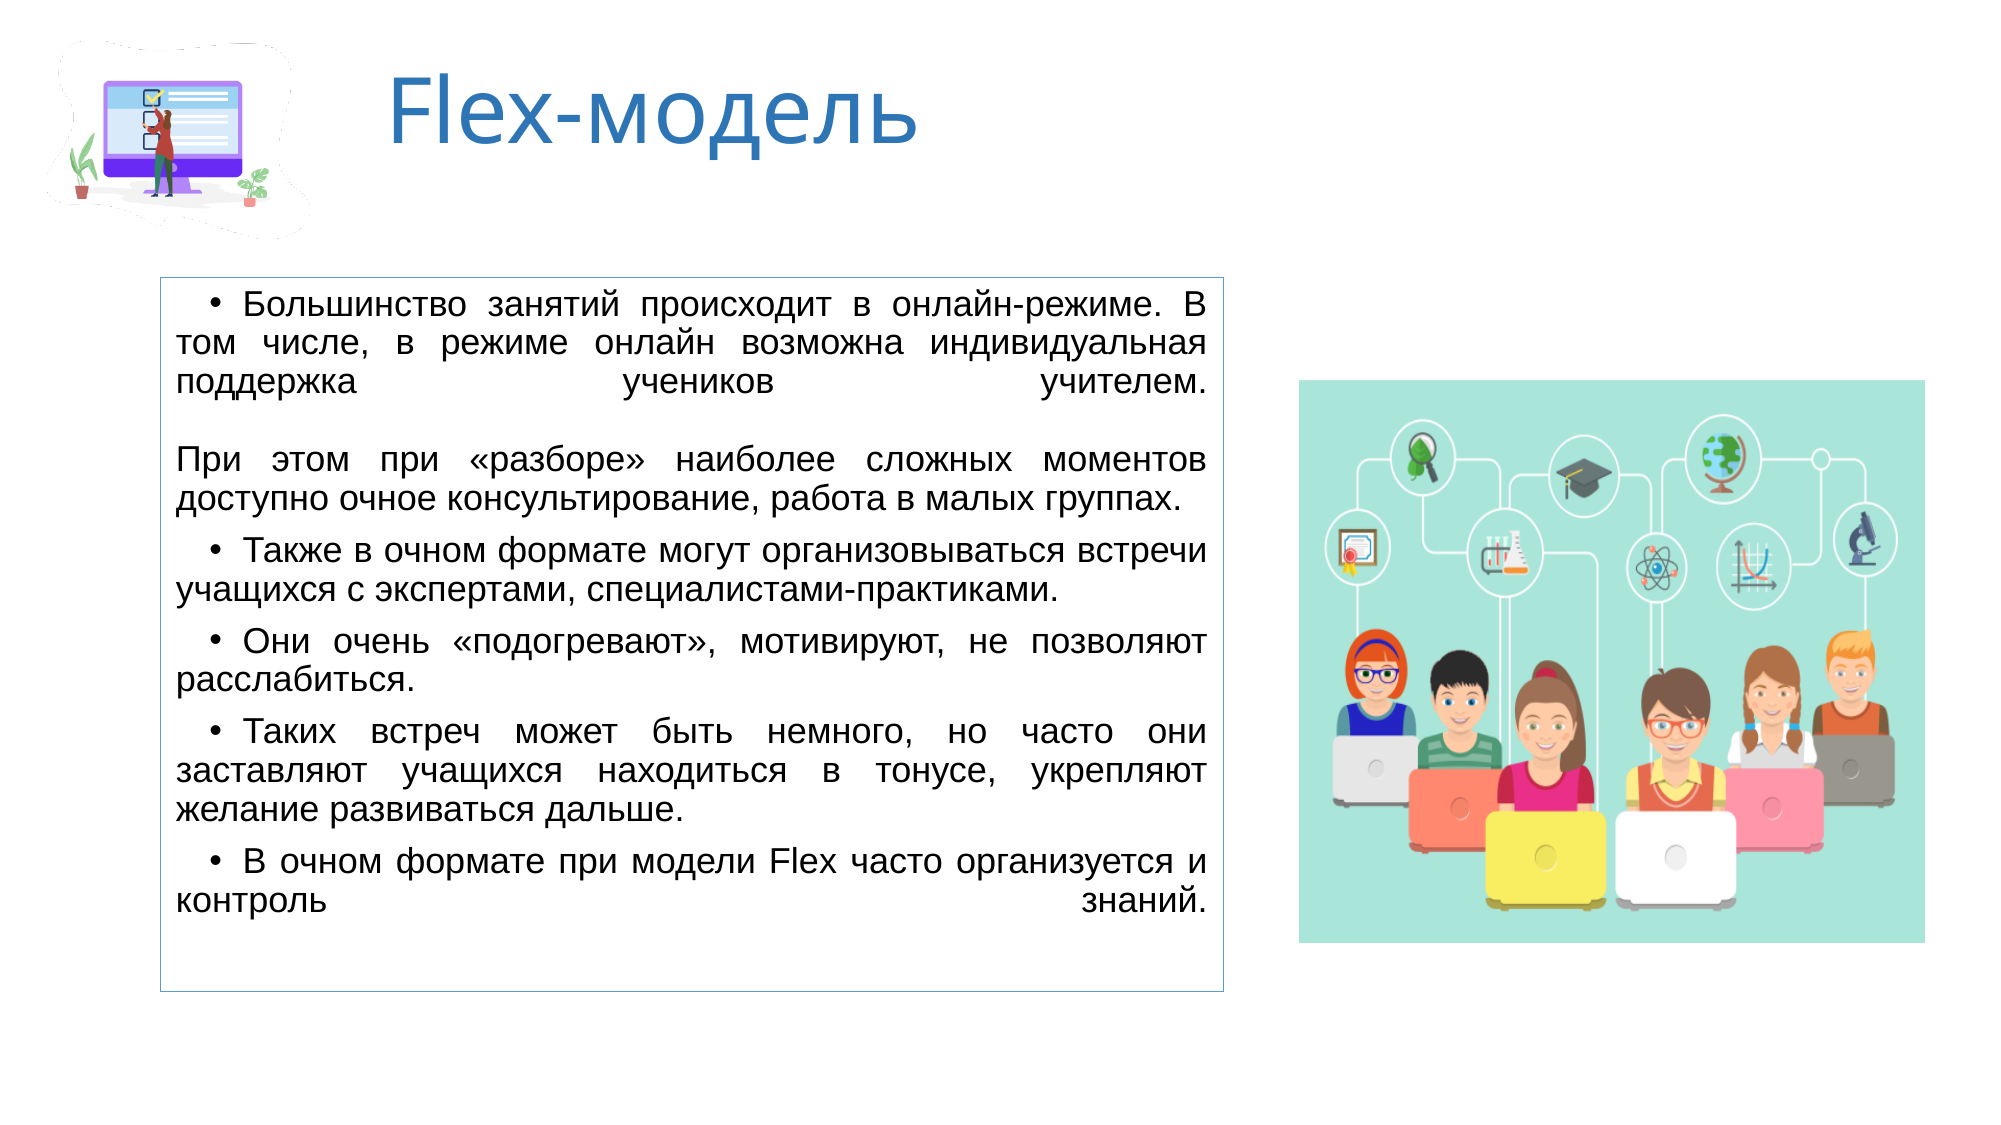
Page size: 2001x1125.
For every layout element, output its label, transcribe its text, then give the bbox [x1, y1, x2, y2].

title Flex-модель [370, 59, 1863, 278]
list Большинство занятий происходит в онлайн-режиме. В том числе, в режиме онлайн возможна индивидуальная поддержка учеников учителем. При этом при «разборе» наиболее сложных моментов доступно очное консультирование, работа в малых группах. Также в очном формате могут организовываться встречи учащихся с экспертами, специалистами-практиками. Они очень «подогревают», мотивируют, не позволяют расслабиться. Таких встреч может быть немного, но часто они заставляют учащихся находиться в тонусе, укрепляют желание развиваться дальше. В очном формате при модели Flex часто организуется и контроль знаний. [160, 277, 1224, 992]
picture [45, 39, 310, 239]
picture [1299, 380, 1925, 943]
